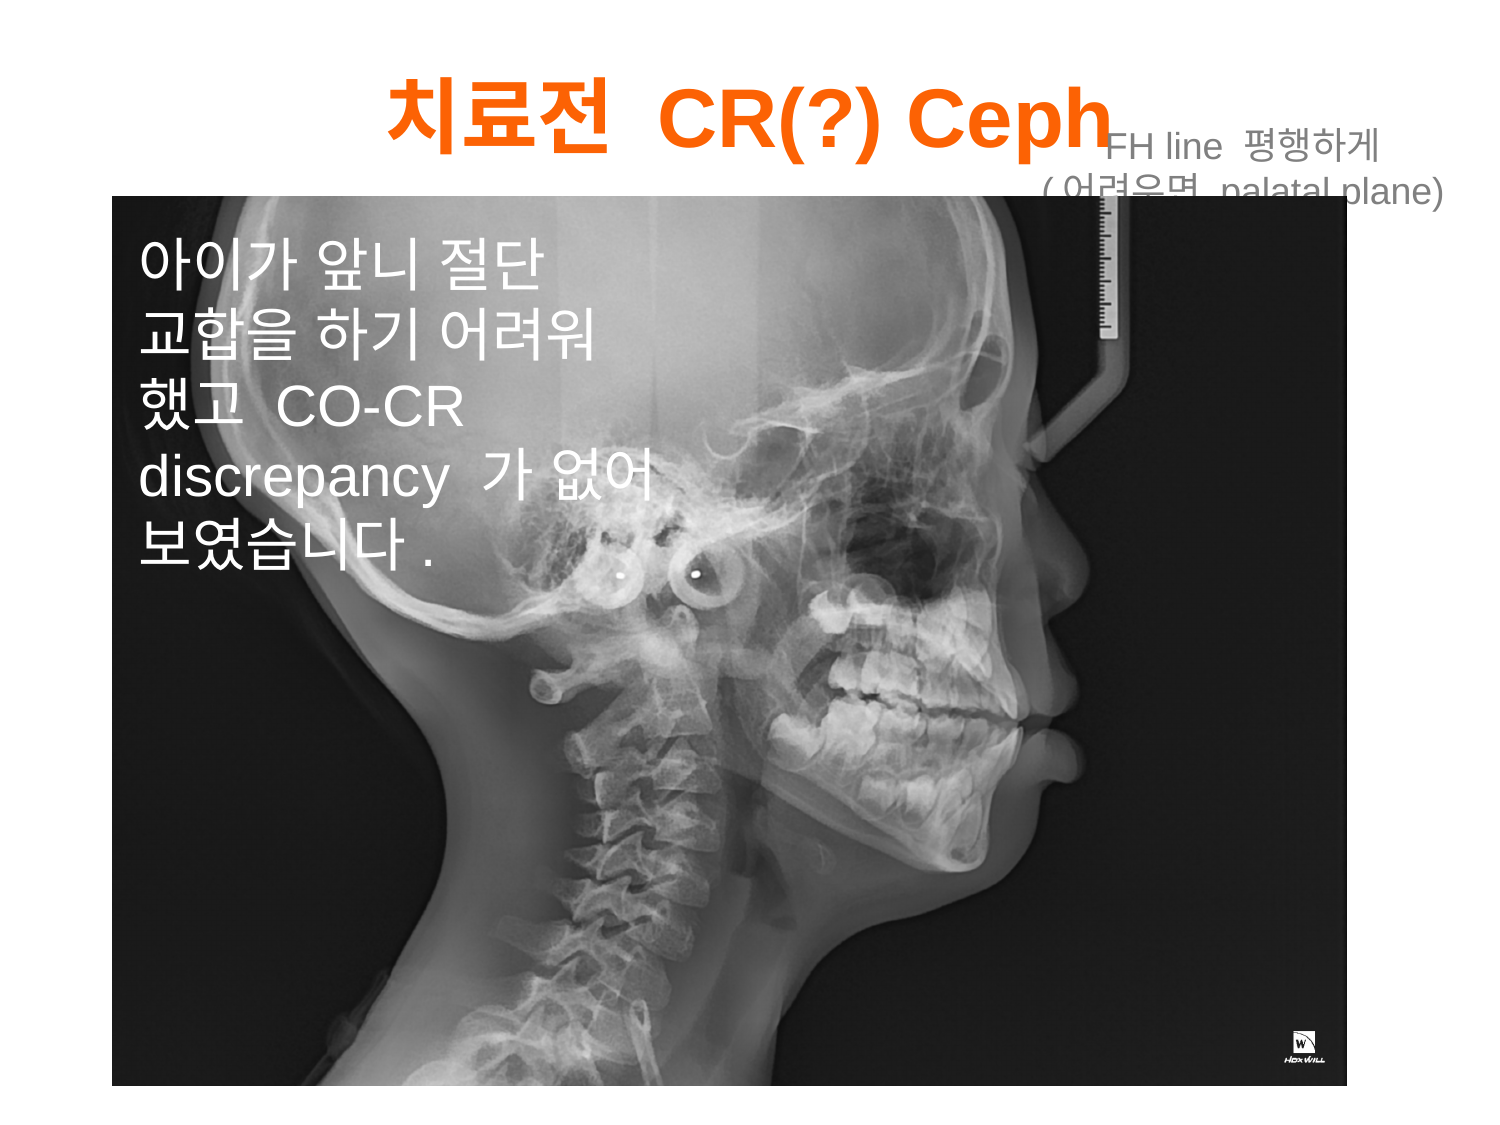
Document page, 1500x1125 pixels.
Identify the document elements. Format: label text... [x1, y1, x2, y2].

text_box FH line 평행하게 (어려우면 palatal plane) [1009, 114, 1477, 219]
picture [111, 195, 1347, 1086]
text_box 치료전 CR(?) Ceph [74, 20, 1425, 208]
